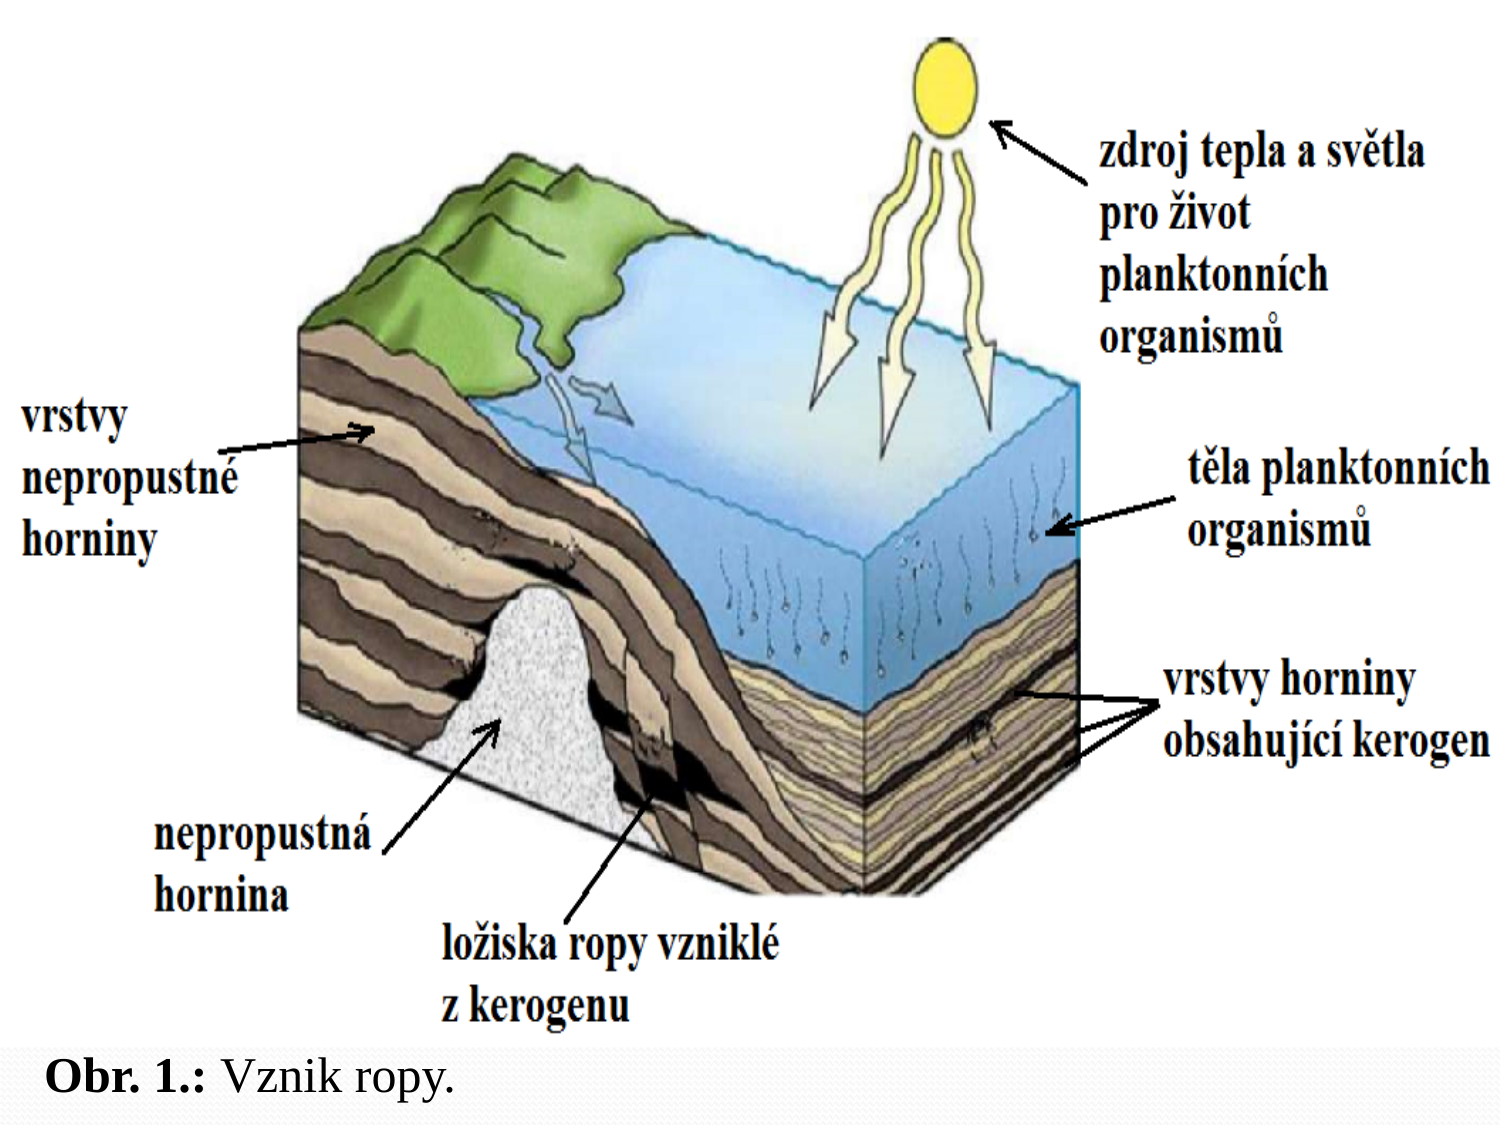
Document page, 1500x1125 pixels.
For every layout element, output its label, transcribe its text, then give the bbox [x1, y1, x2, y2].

picture [0, 0, 1500, 1048]
text_box Obr. 1.: Vznik ropy. [29, 1062, 1424, 1110]
